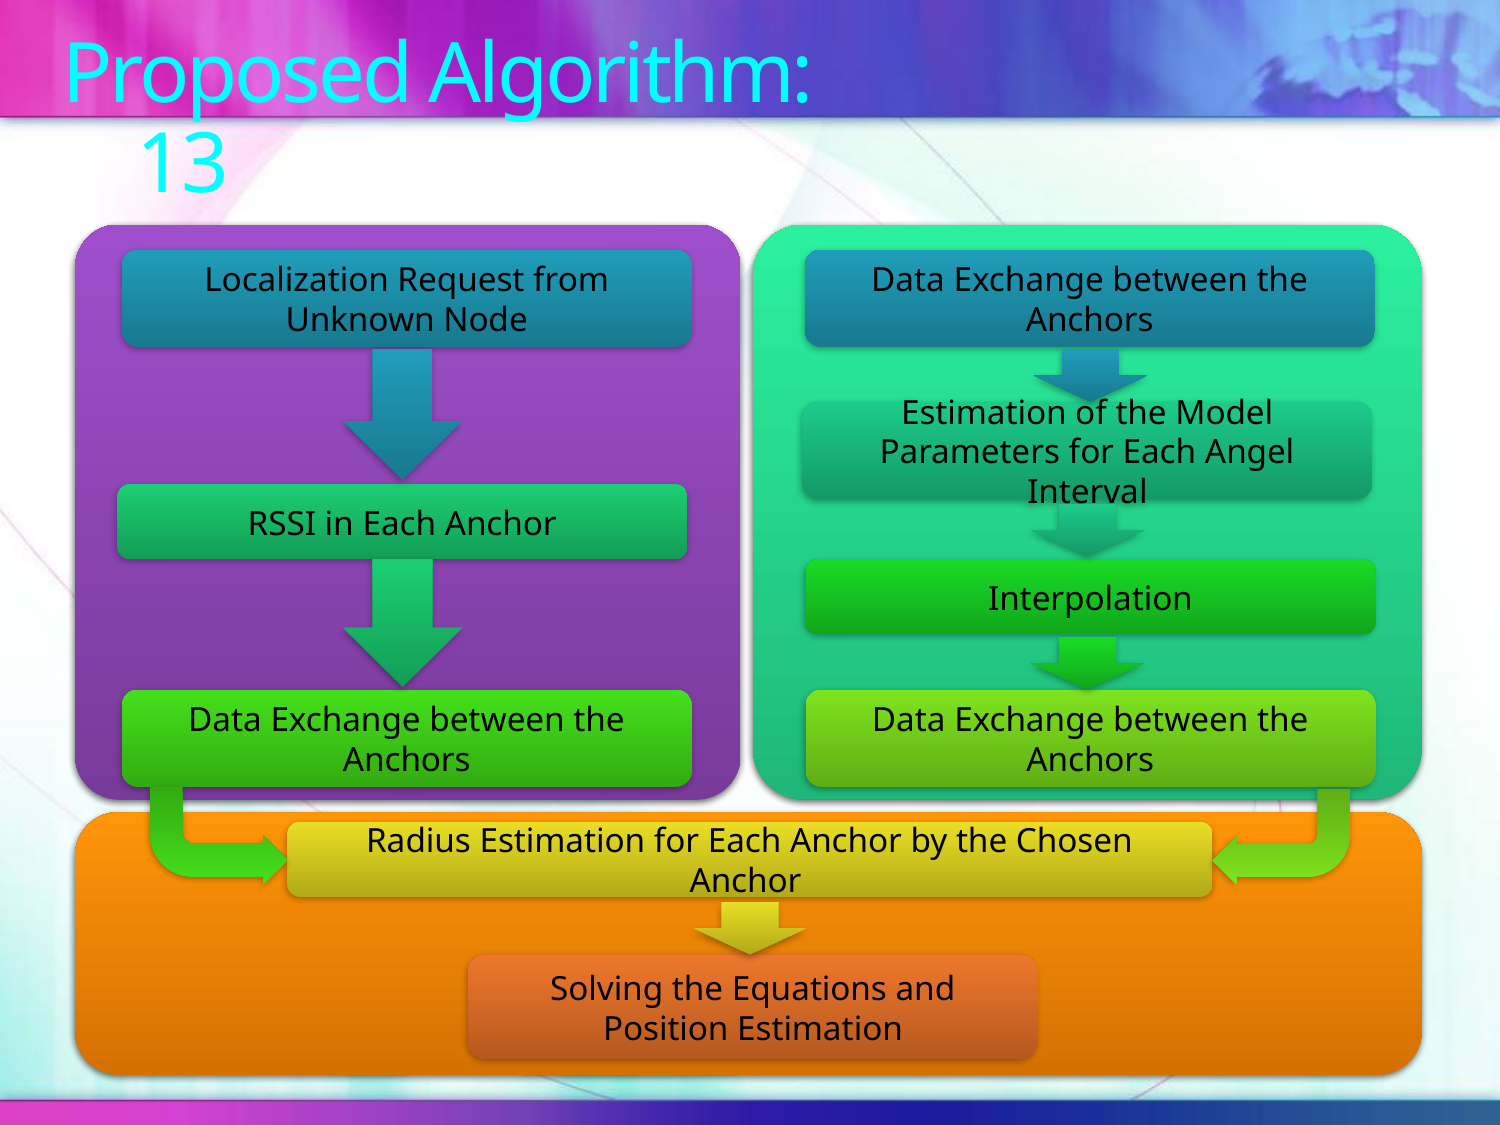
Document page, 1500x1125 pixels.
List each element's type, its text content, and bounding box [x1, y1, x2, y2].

text_box Data Exchange between the Anchors [805, 689, 1376, 788]
picture [0, 0, 1500, 1125]
text_box Estimation of the Model Parameters for Each Angel Interval [802, 401, 1373, 500]
text_box [1031, 503, 1144, 557]
title Proposed Algorithm: 13 [62, 30, 1438, 125]
text_box Data Exchange between the Anchors [804, 249, 1375, 348]
text_box Interpolation [805, 559, 1376, 635]
text_box [752, 224, 1422, 800]
text_box [75, 224, 741, 800]
text_box [343, 349, 462, 481]
text_box [343, 559, 462, 687]
text_box Radius Estimation for Each Anchor by the Chosen Anchor [287, 821, 1213, 897]
text_box Data Exchange between the Anchors [121, 689, 692, 788]
text_box [1212, 788, 1350, 885]
text_box [1034, 349, 1147, 402]
text_box Localization Request from Unknown Node [121, 249, 692, 348]
text_box Solving the Equations and Position Estimation [468, 954, 1039, 1060]
text_box RSSI in Each Anchor [117, 484, 688, 560]
text_box [1031, 637, 1144, 690]
text_box [74, 812, 1422, 1075]
text_box [693, 902, 807, 955]
text_box [149, 786, 288, 885]
